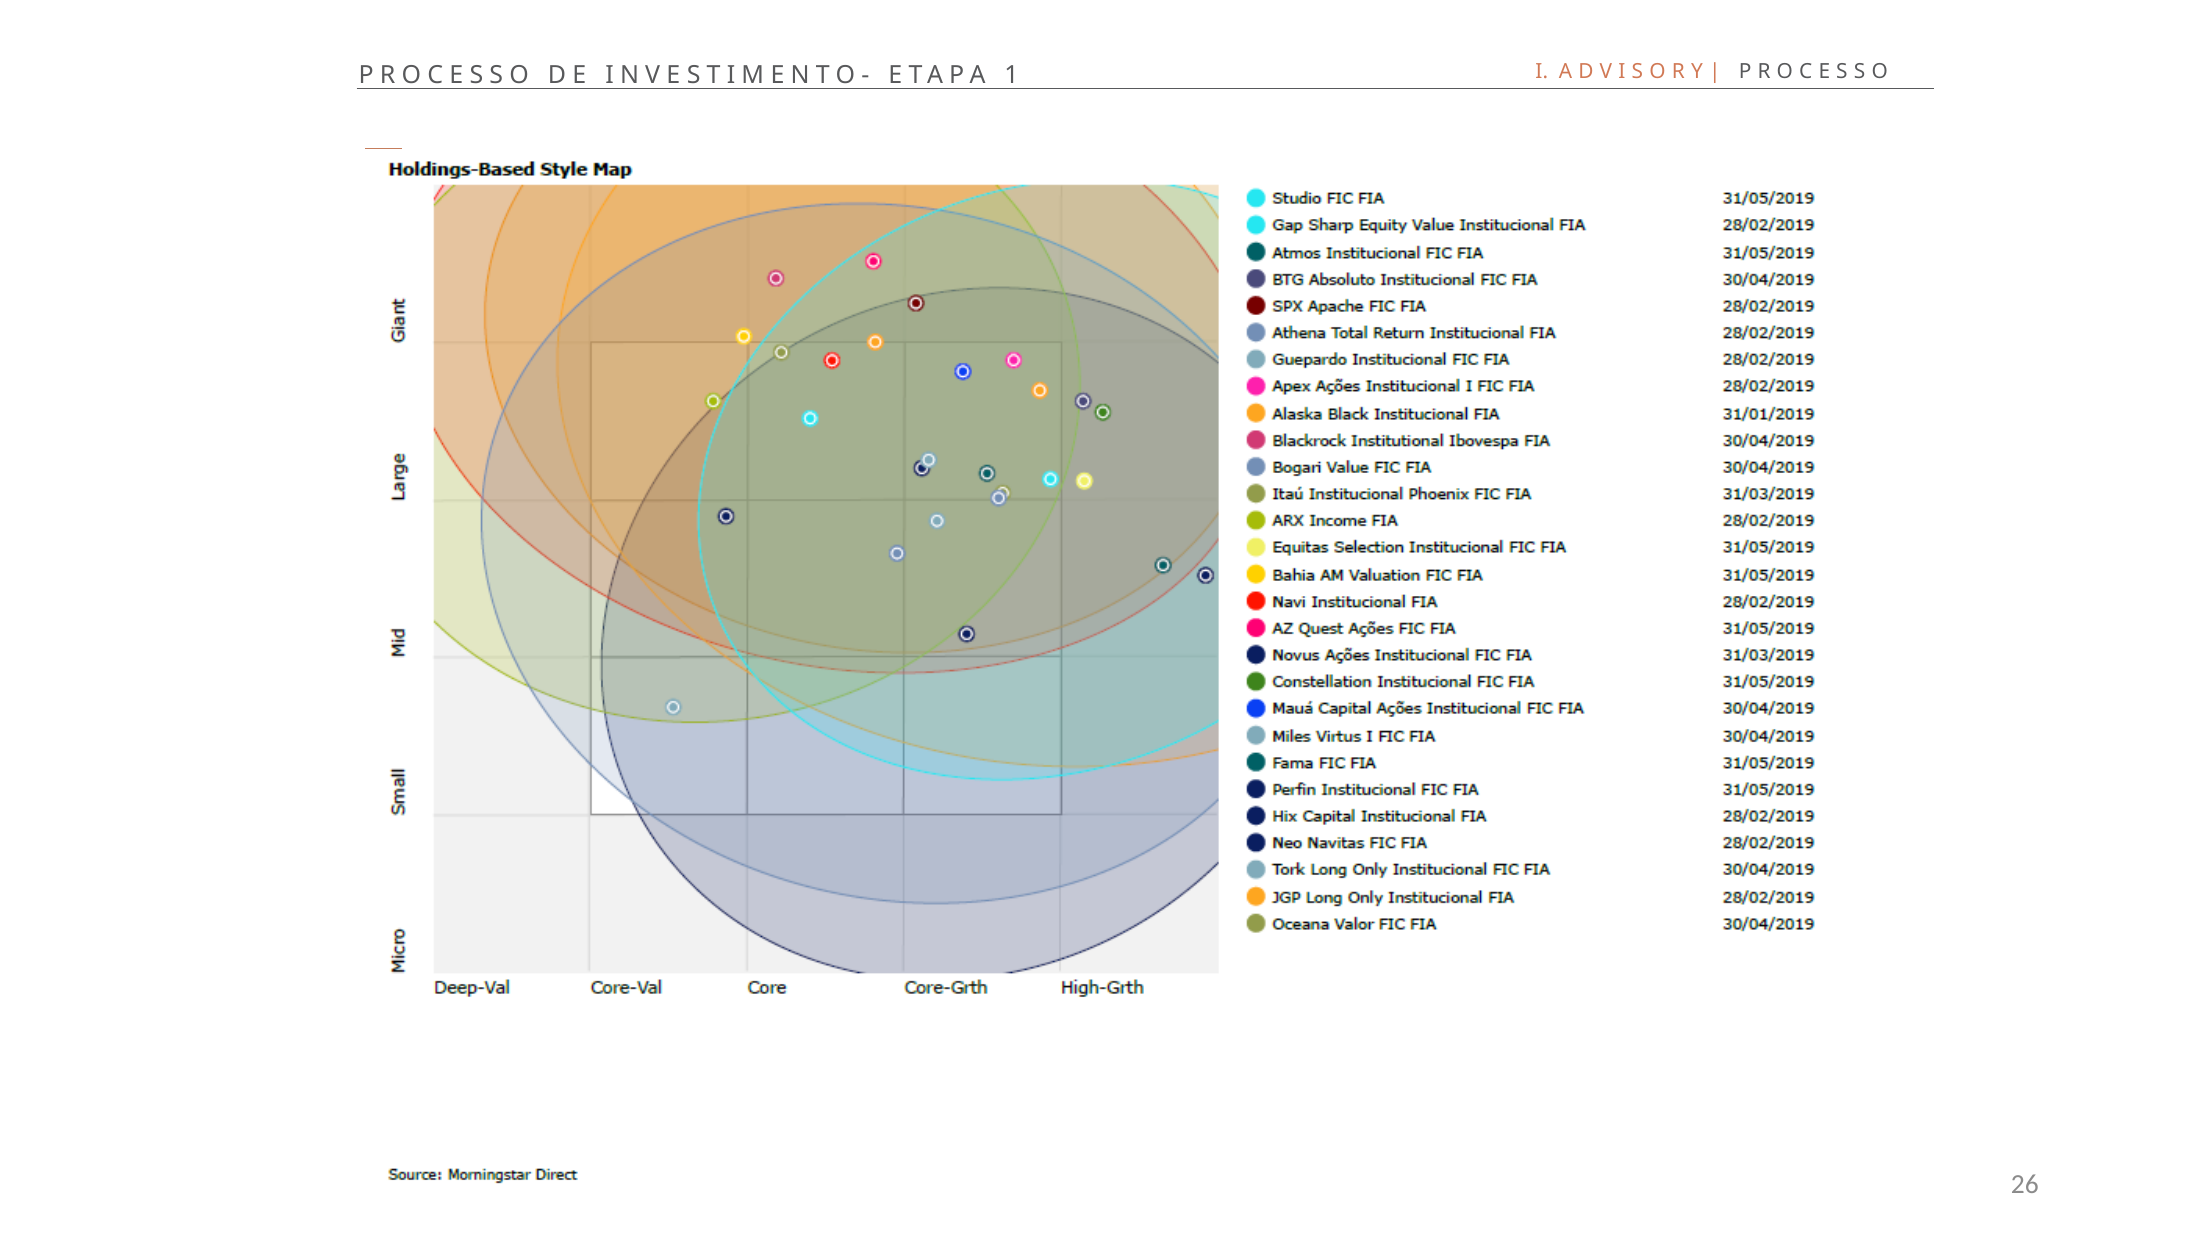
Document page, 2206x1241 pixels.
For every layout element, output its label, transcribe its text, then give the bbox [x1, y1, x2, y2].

slide_number 26 [1557, 1149, 2054, 1216]
text_box PROCESSO DE INVESTIMENTO- ETAPA 1 [358, 28, 1511, 88]
picture [381, 157, 1824, 1191]
text_box I. ADVISORY| PROCESSO [1535, 32, 1935, 83]
